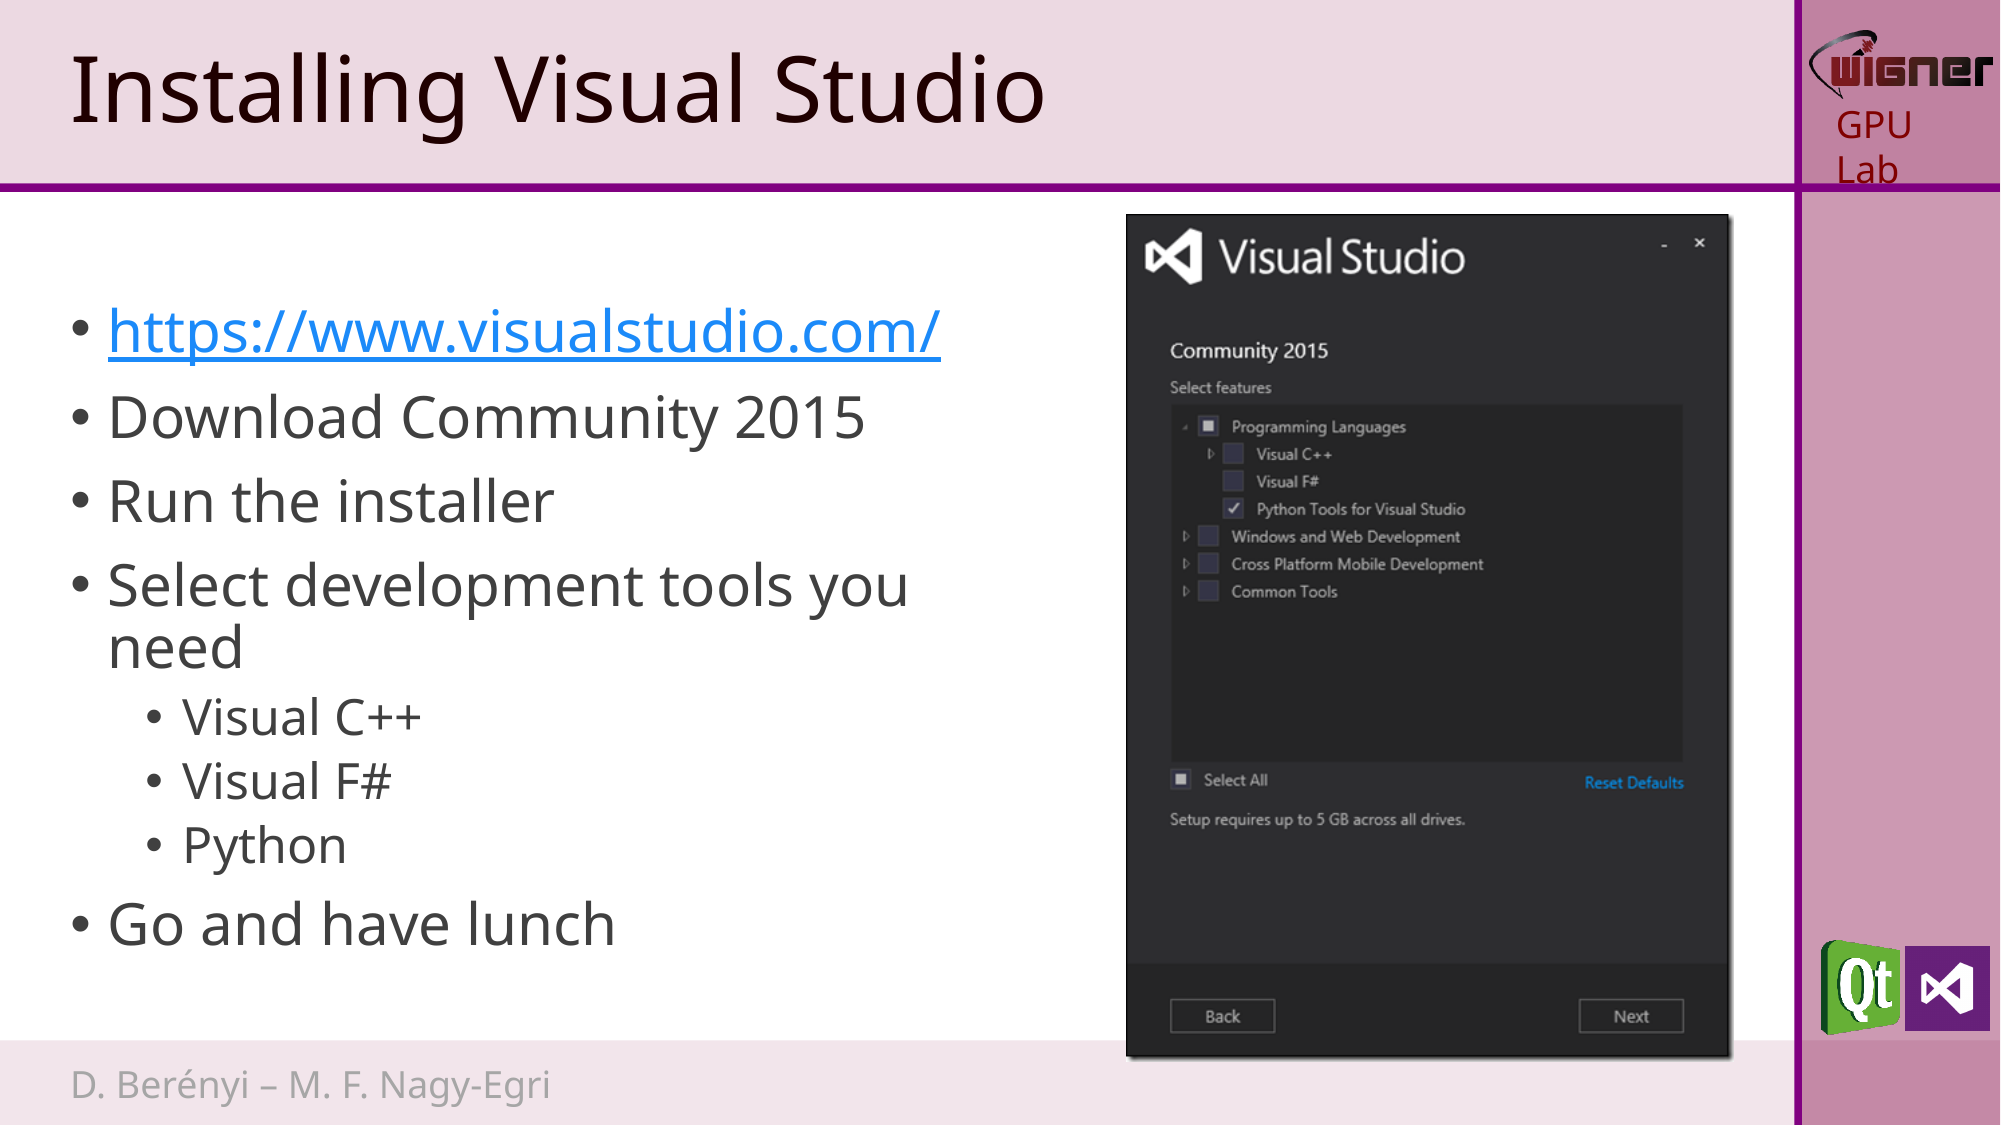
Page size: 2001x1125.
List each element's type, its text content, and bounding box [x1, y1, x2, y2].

list https://www.visualstudio.com/ Download Community 2015 Run the installer Select development tools you need Visual C++ Visual F# Python Go and have lunch [55, 214, 1076, 1041]
picture [1905, 946, 1990, 1031]
picture [1126, 214, 1734, 1062]
picture [1821, 940, 1900, 1035]
picture [1809, 30, 1993, 99]
title Installing Visual Studio [55, 31, 1775, 155]
